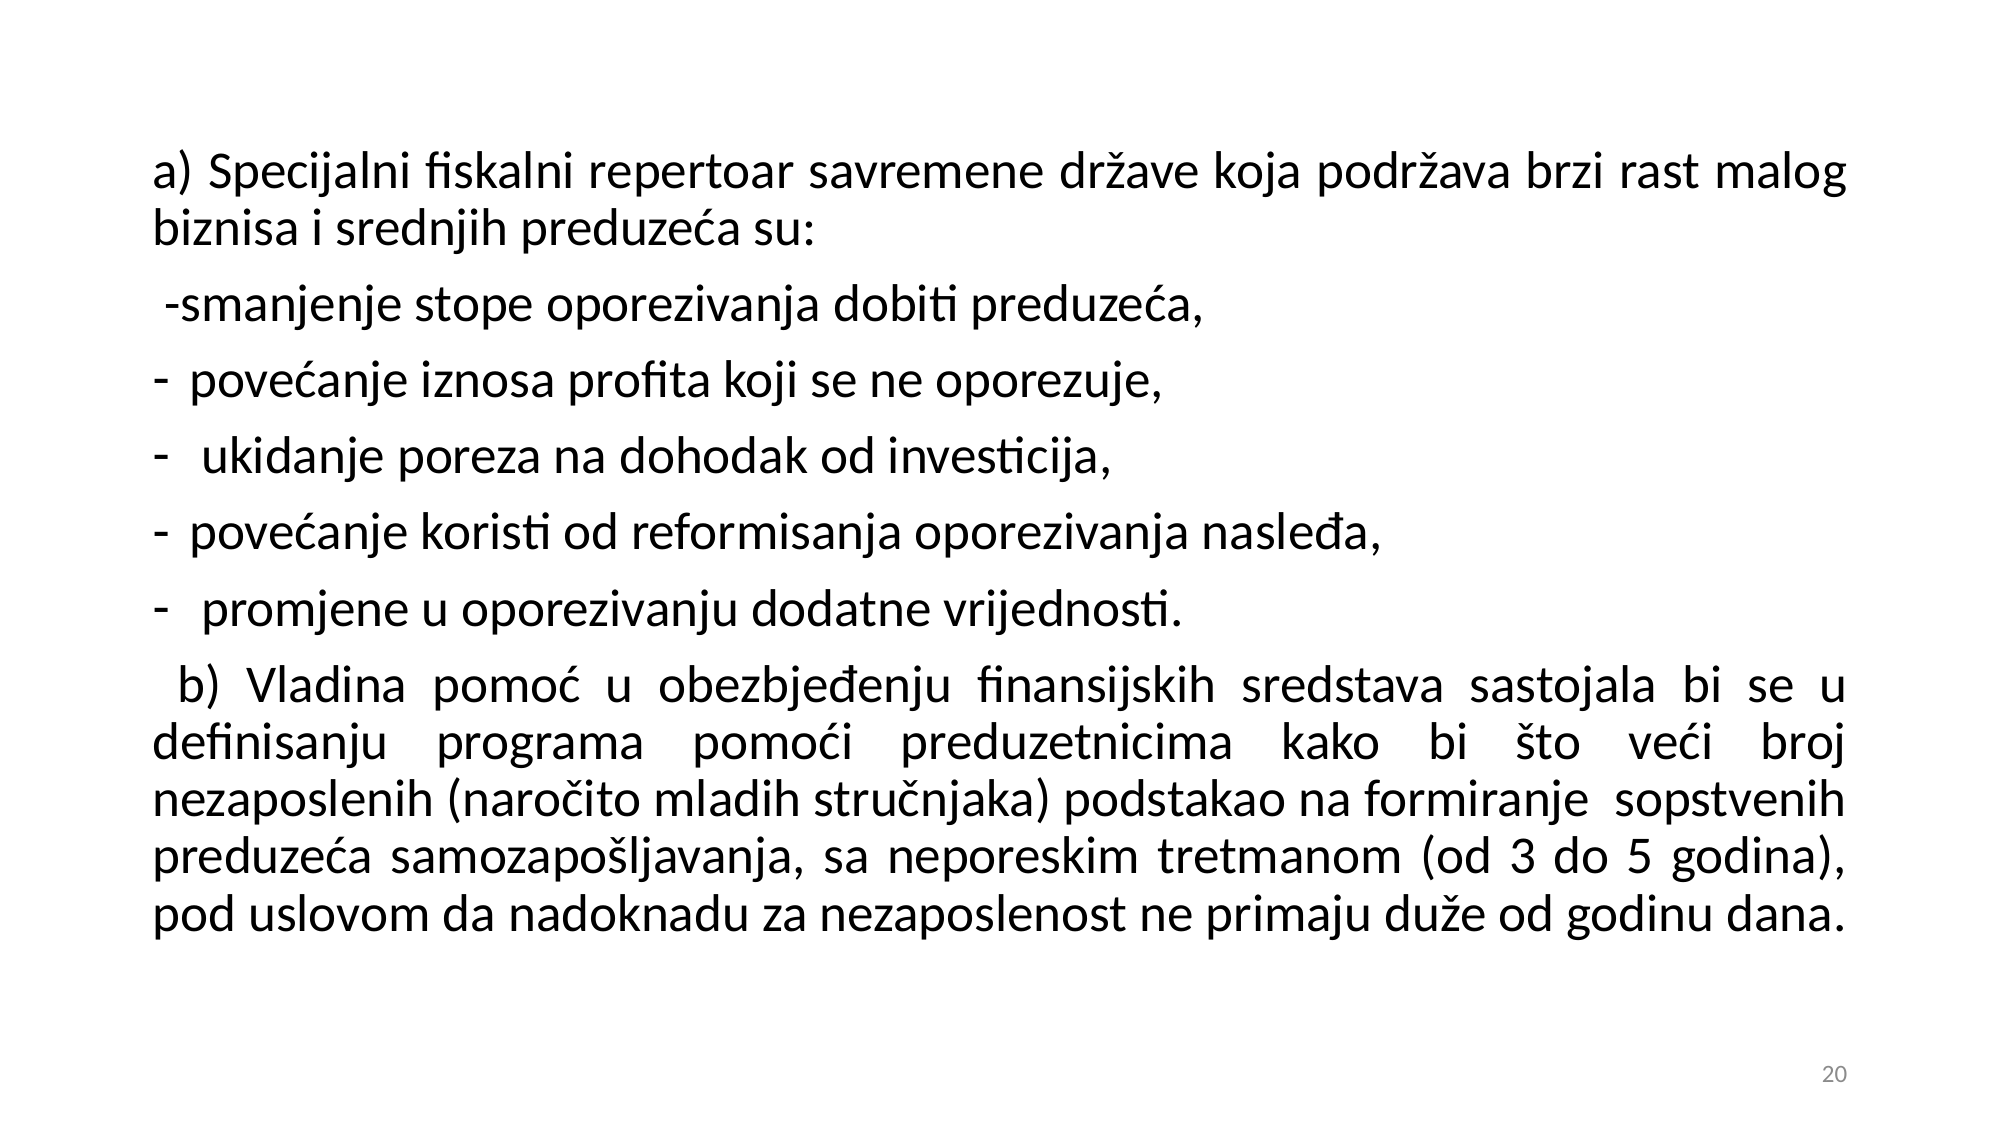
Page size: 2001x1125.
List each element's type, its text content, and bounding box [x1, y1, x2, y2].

list a) Specijalni fiskalni repertoar savremene države koja podržava brzi rast malog biznisa i srednjih preduzeća su: -smanjenje stope oporezivanja dobiti preduzeća, povećanje iznosa profita koji se ne oporezuje, ukidanje poreza na dohodak od investicija, povećanje koristi od reformisanja oporezivanja nasleđa, promjene u oporezivanju dodatne vrijednosti. b) Vladina pomoć u obezbjeđenju finansijskih sredstava sastojala bi se u definisanju programa pomoći preduzetnicima kako bi što veći broj nezaposlenih (naročito mladih stručnjaka) podstakao na formiranje sopstvenih preduzeća samozapošljavanja, sa neporeskim tretmanom (od 3 do 5 godina), pod uslovom da nadoknadu za nezaposlenost ne primaju duže od godinu dana. [137, 135, 1863, 1014]
slide_number 20 [1412, 1042, 1863, 1103]
